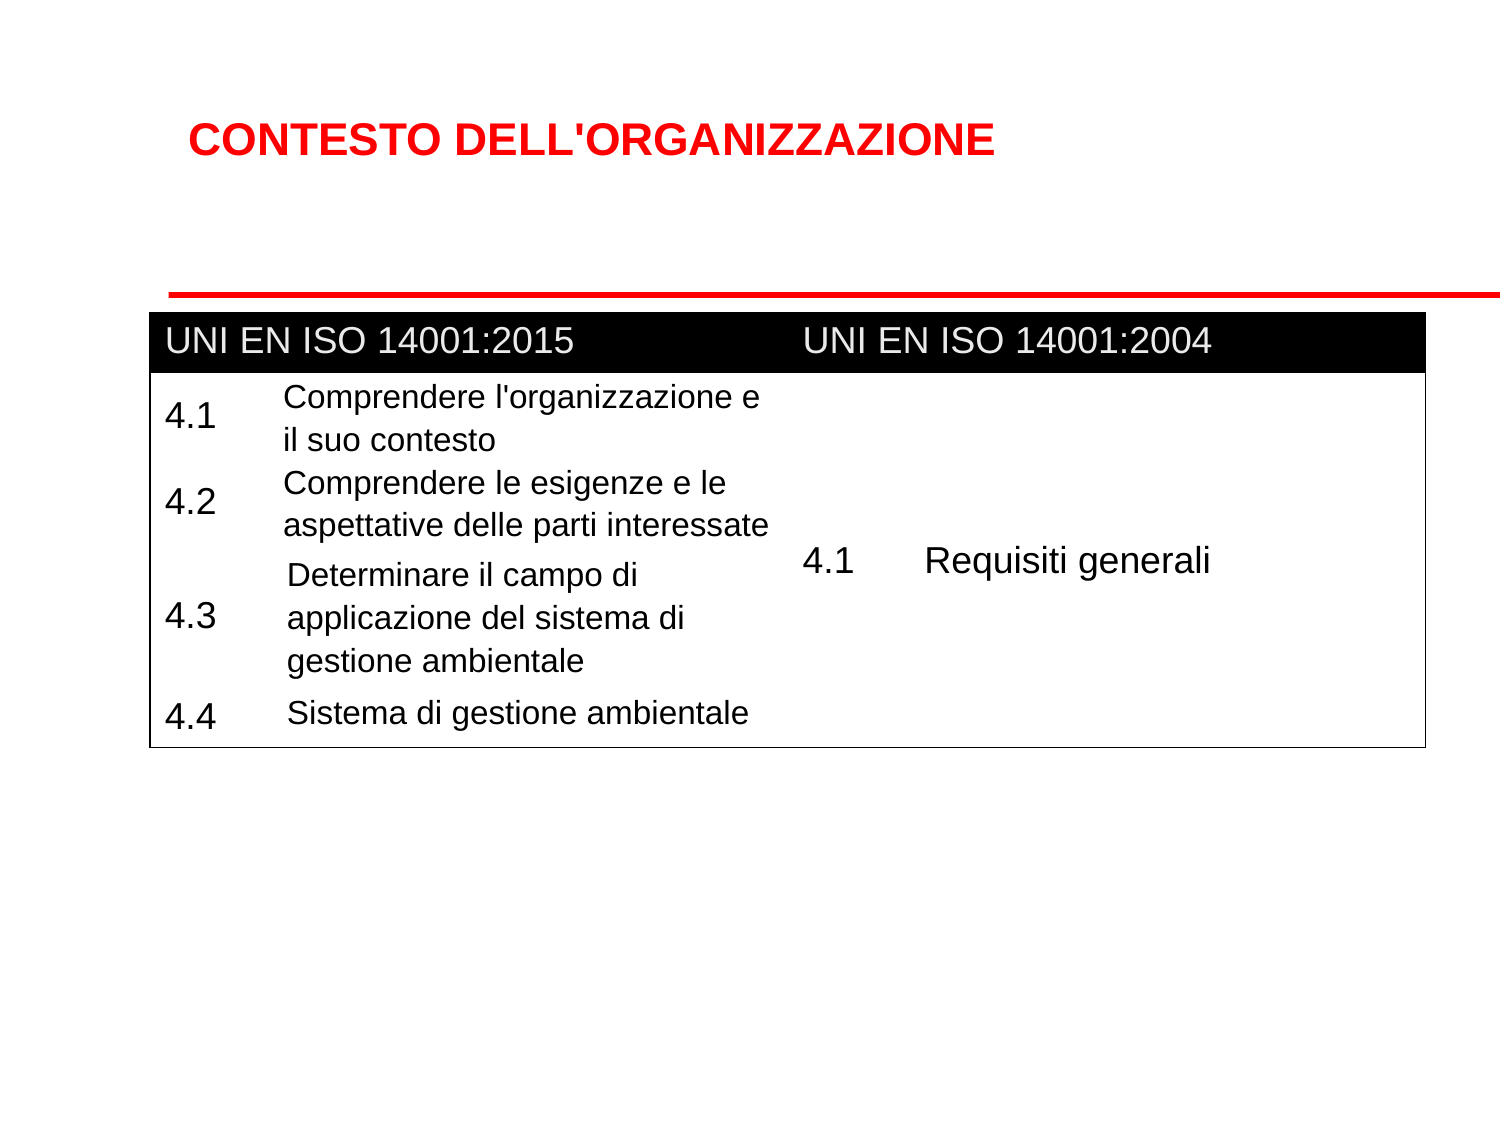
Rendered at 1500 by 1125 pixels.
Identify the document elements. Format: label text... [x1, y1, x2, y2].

table_cell 4.1 [788, 373, 909, 747]
table_cell Comprendere l'organizzazione e il suo contesto [272, 373, 788, 459]
table_cell Comprendere le esigenze e le aspettative delle parti interessate [272, 459, 788, 544]
table_cell 4.4 [151, 687, 272, 747]
table_cell Determinare il campo di applicazione del sistema di gestione ambientale [272, 544, 788, 687]
table_header UNI EN ISO 14001:2004 [788, 313, 1425, 373]
table_cell Requisiti generali [909, 373, 1425, 747]
table_cell 4.1 [151, 373, 272, 459]
table_cell Sistema di gestione ambientale [272, 687, 788, 747]
text_box CONTESTO DELL'ORGANIZZAZIONE [174, 102, 1304, 172]
table_header UNI EN ISO 14001:2015 [151, 313, 788, 373]
table_cell 4.2 [151, 459, 272, 544]
table_cell 4.3 [151, 544, 272, 687]
